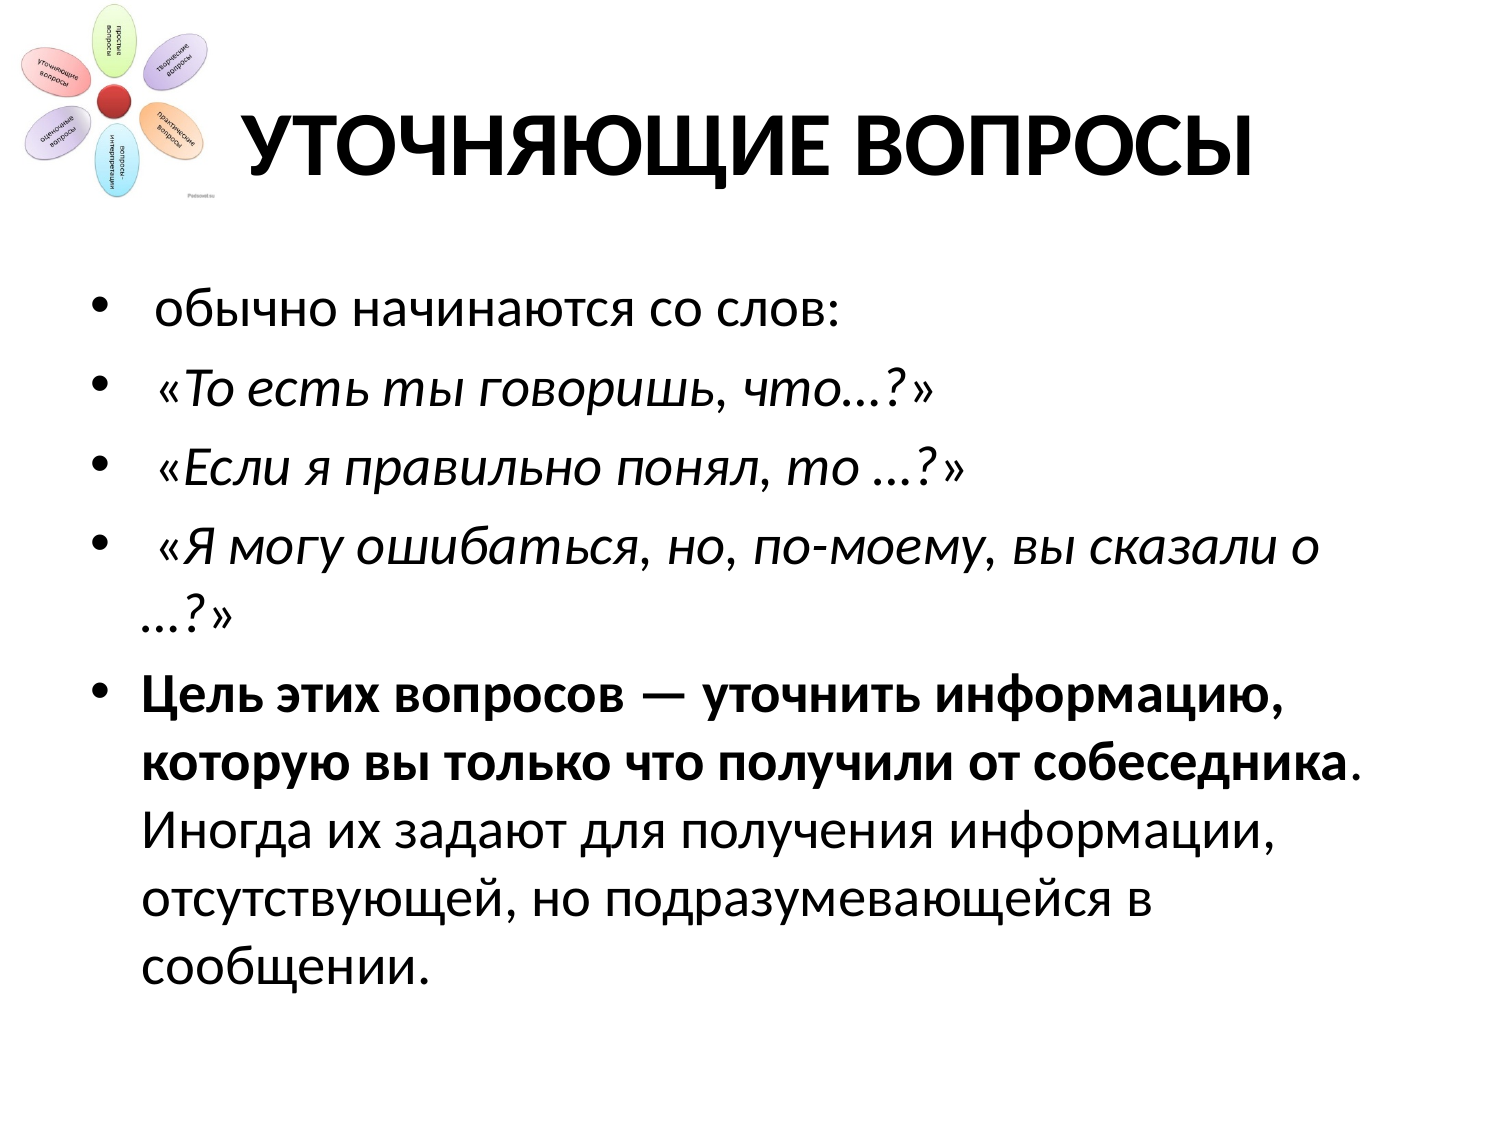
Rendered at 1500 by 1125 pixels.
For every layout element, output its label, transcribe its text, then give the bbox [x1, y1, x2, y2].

picture [0, 0, 218, 200]
title УТОЧНЯЮЩИЕ ВОПРОСЫ [75, 45, 1425, 233]
list обычно начинаются со слов: «То есть ты говоришь, что…?» «Если я правильно понял, то …?» «Я могу ошибаться, но, по-моему, вы сказали о …?» Цель этих вопросов — уточнить информацию, которую вы только что получили от собеседника. Иногда их задают для получения информации, отсутствующей, но подразумевающейся в сообщении. [75, 262, 1425, 1005]
